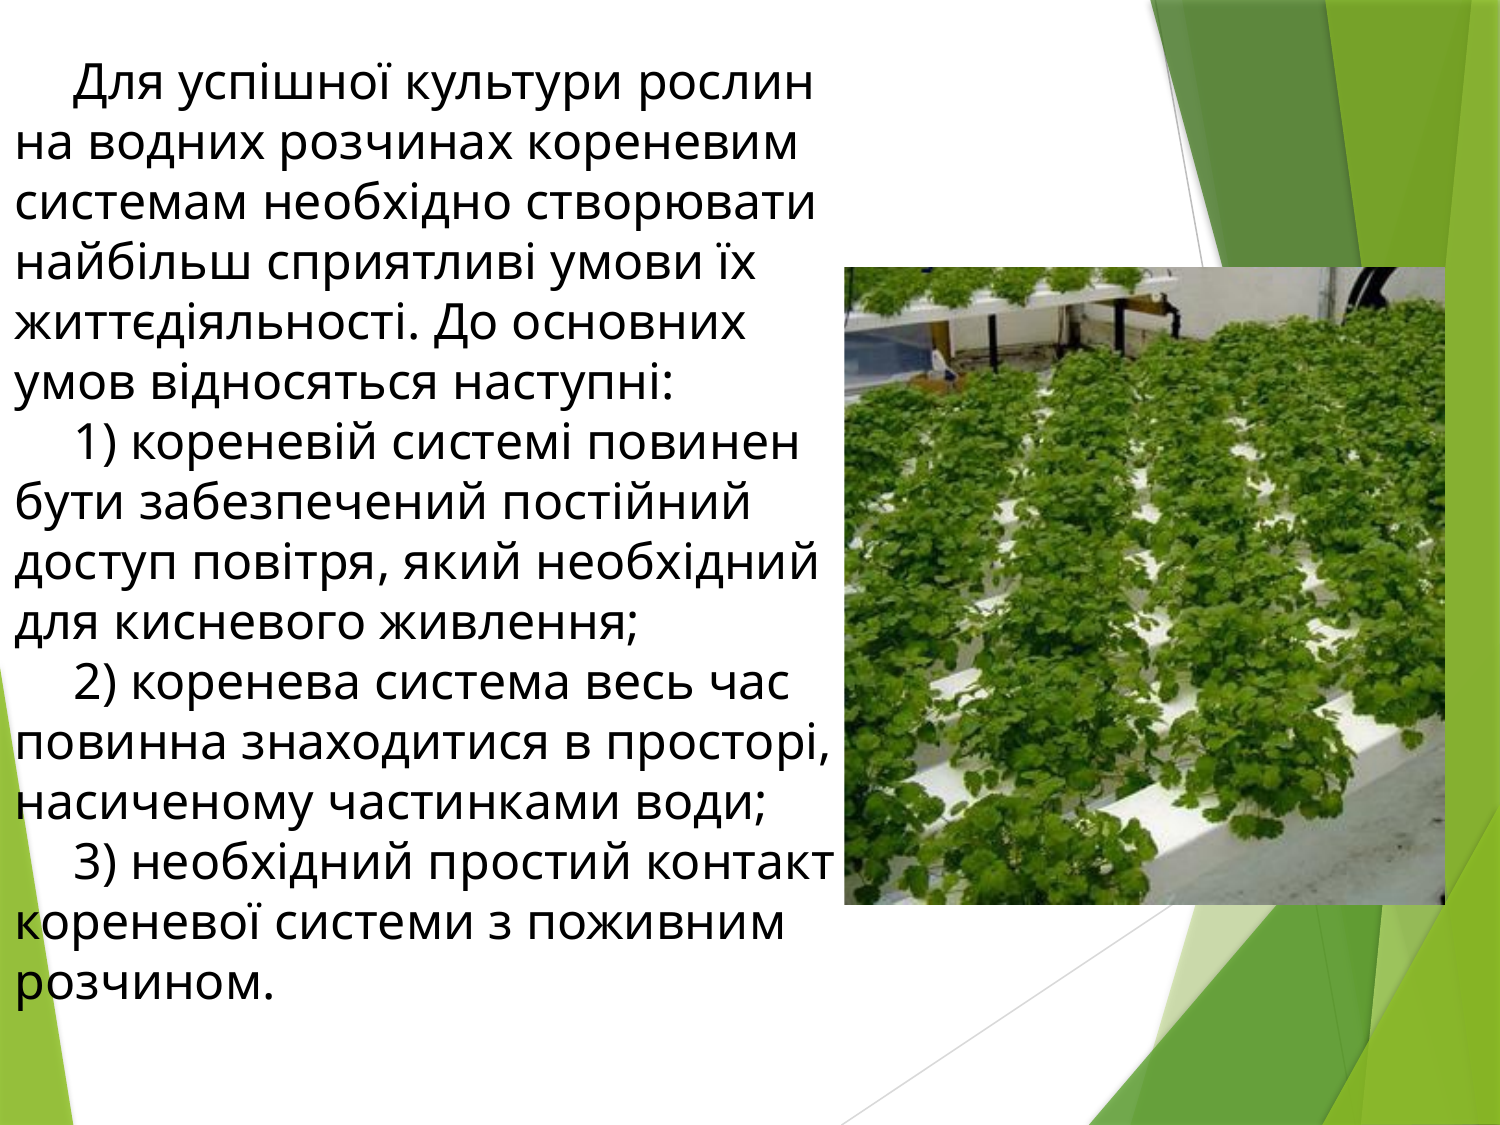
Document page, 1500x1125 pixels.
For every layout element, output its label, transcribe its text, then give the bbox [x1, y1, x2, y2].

text_box Для успішної культури рослин на водних розчинах кореневим системам необхідно створювати найбільш сприятливі умови їх життєдіяльності. До основних умов відносяться наступні: 1) кореневій системі повинен бути забезпечений постійний доступ повітря, який необхідний для кисневого живлення; 2) коренева система весь час повинна знаходитися в просторі, насиченому частинками води; 3) необхідний простий контакт кореневої системи з поживним розчином. [0, 42, 857, 1018]
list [843, 266, 1446, 906]
